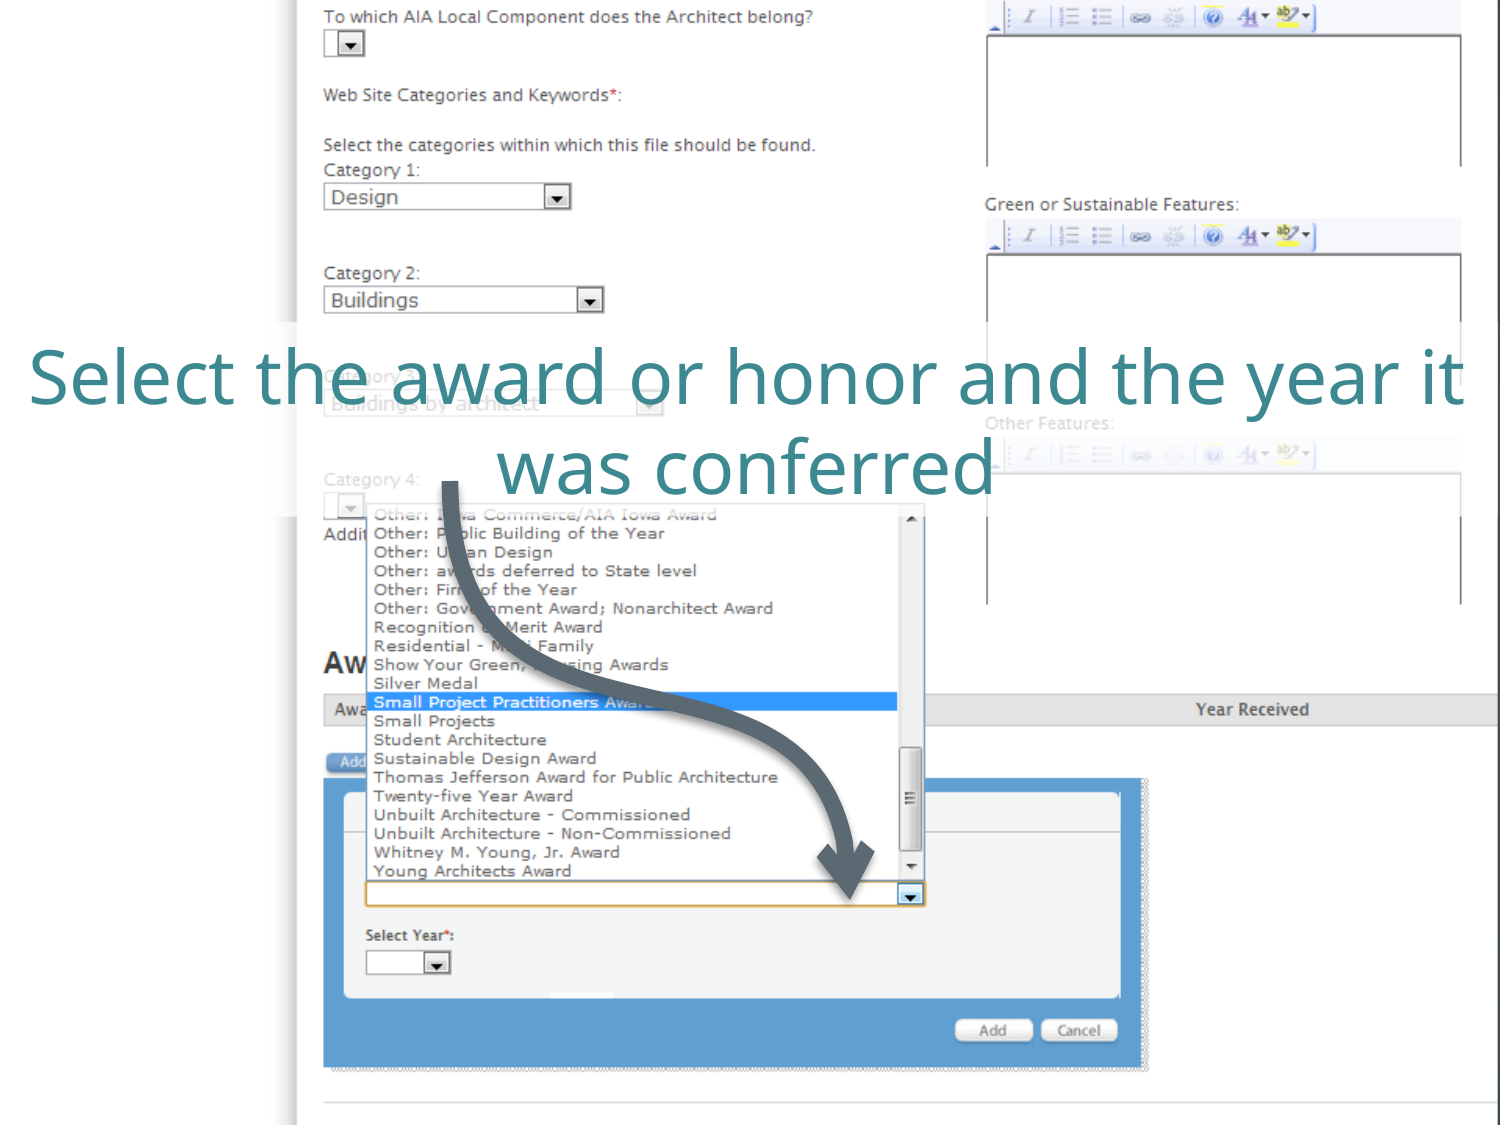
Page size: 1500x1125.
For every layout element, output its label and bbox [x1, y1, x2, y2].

picture [0, 0, 1499, 1125]
text_box [439, 489, 860, 891]
